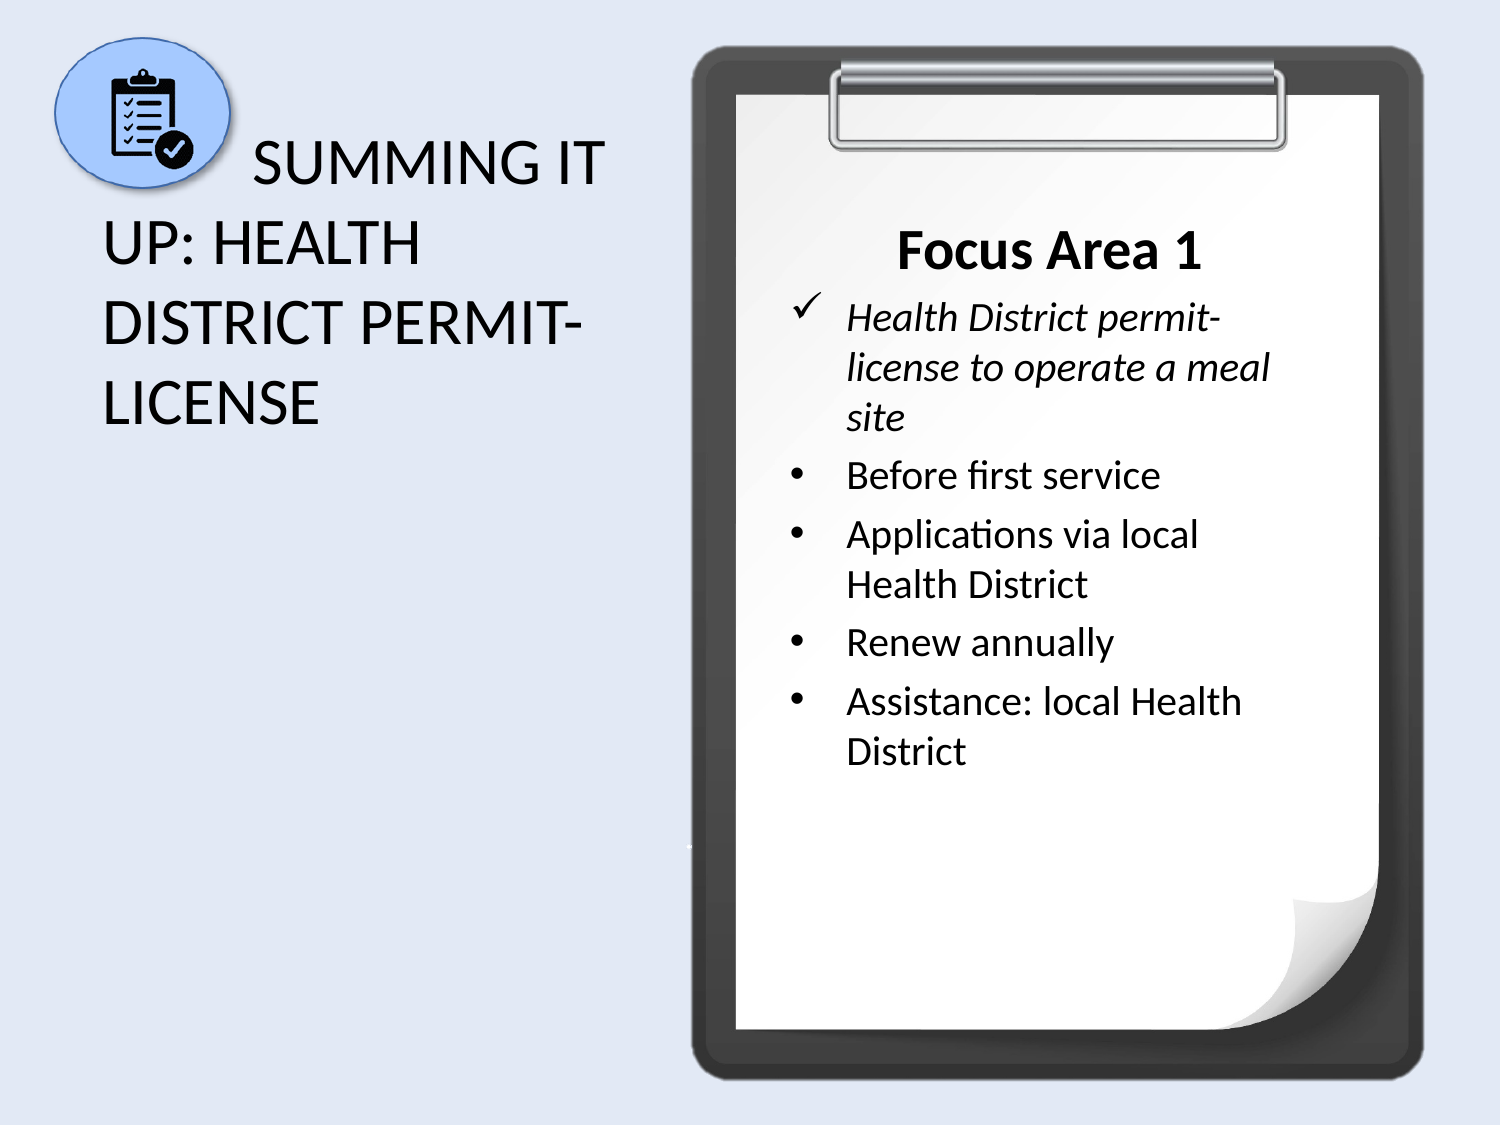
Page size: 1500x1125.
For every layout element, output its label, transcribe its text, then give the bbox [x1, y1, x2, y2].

picture [50, 33, 242, 200]
list Focus Area 1 Health District permit-license to operate a meal site Before first service Applications via local Health District Renew annually Assistance: local Health District [774, 204, 1325, 988]
title Summing It Up: Health District Permit-License [87, 110, 684, 700]
picture [587, 0, 1463, 1113]
